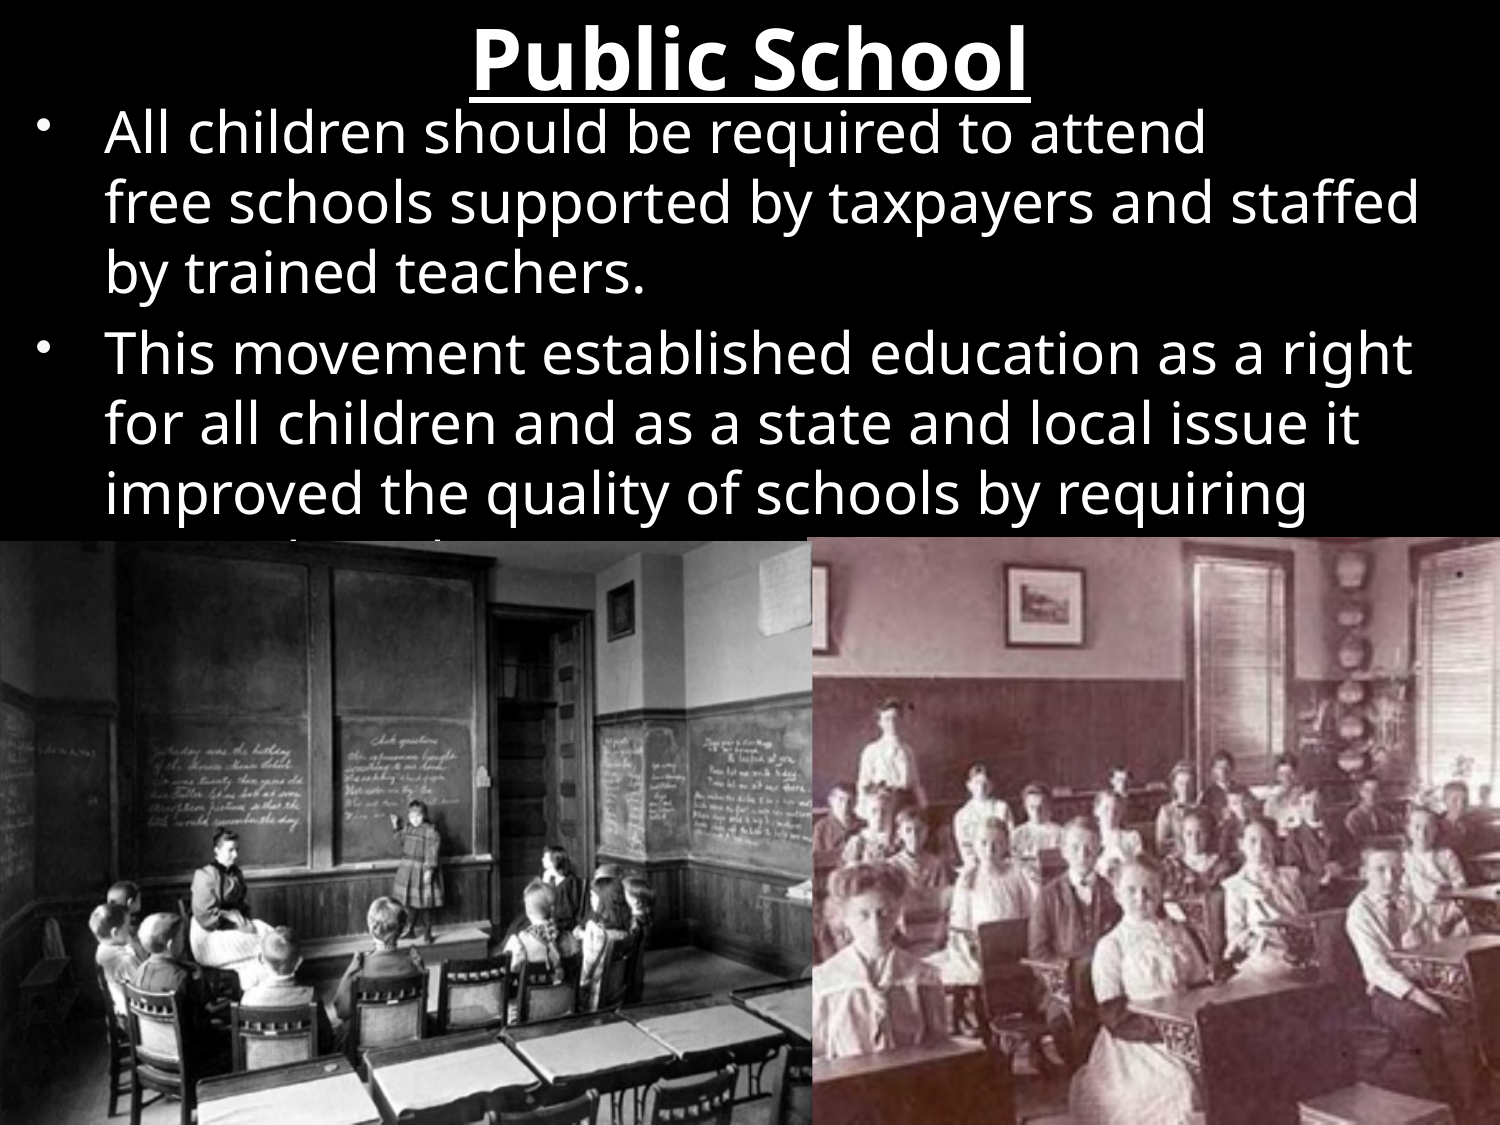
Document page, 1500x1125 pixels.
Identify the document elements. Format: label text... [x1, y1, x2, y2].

list All children should be required to attend free schools supported by taxpayers and staffed by trained teachers. This movement established education as a right for all children and as a state and local issue it improved the quality of schools by requiring trained teachers [0, 87, 1500, 540]
picture [0, 537, 1500, 1125]
title Public School [75, 0, 1425, 87]
